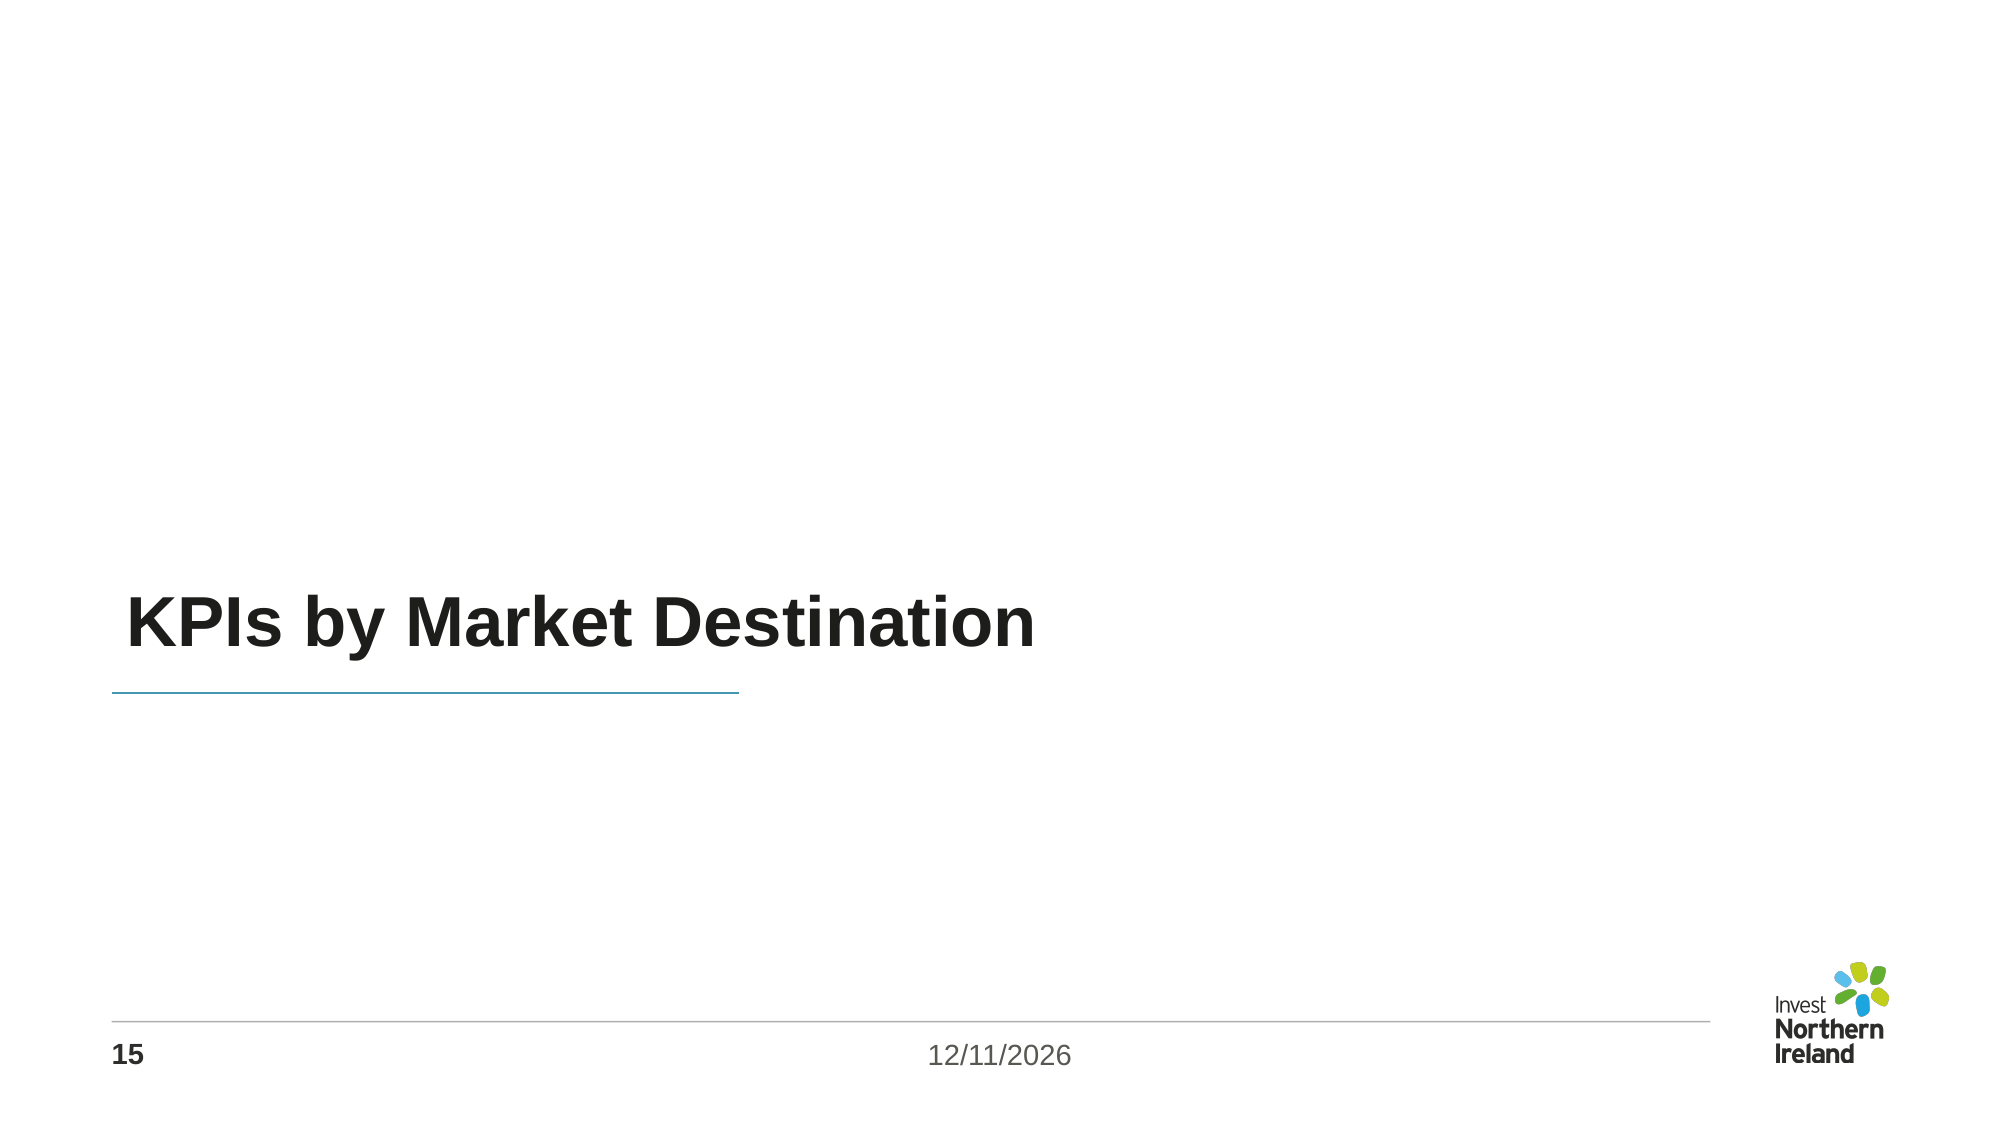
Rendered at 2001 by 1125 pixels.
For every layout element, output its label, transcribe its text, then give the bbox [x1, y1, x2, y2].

text_box KPIs by Market Destination [111, 577, 1337, 678]
picture [1776, 962, 1889, 1063]
